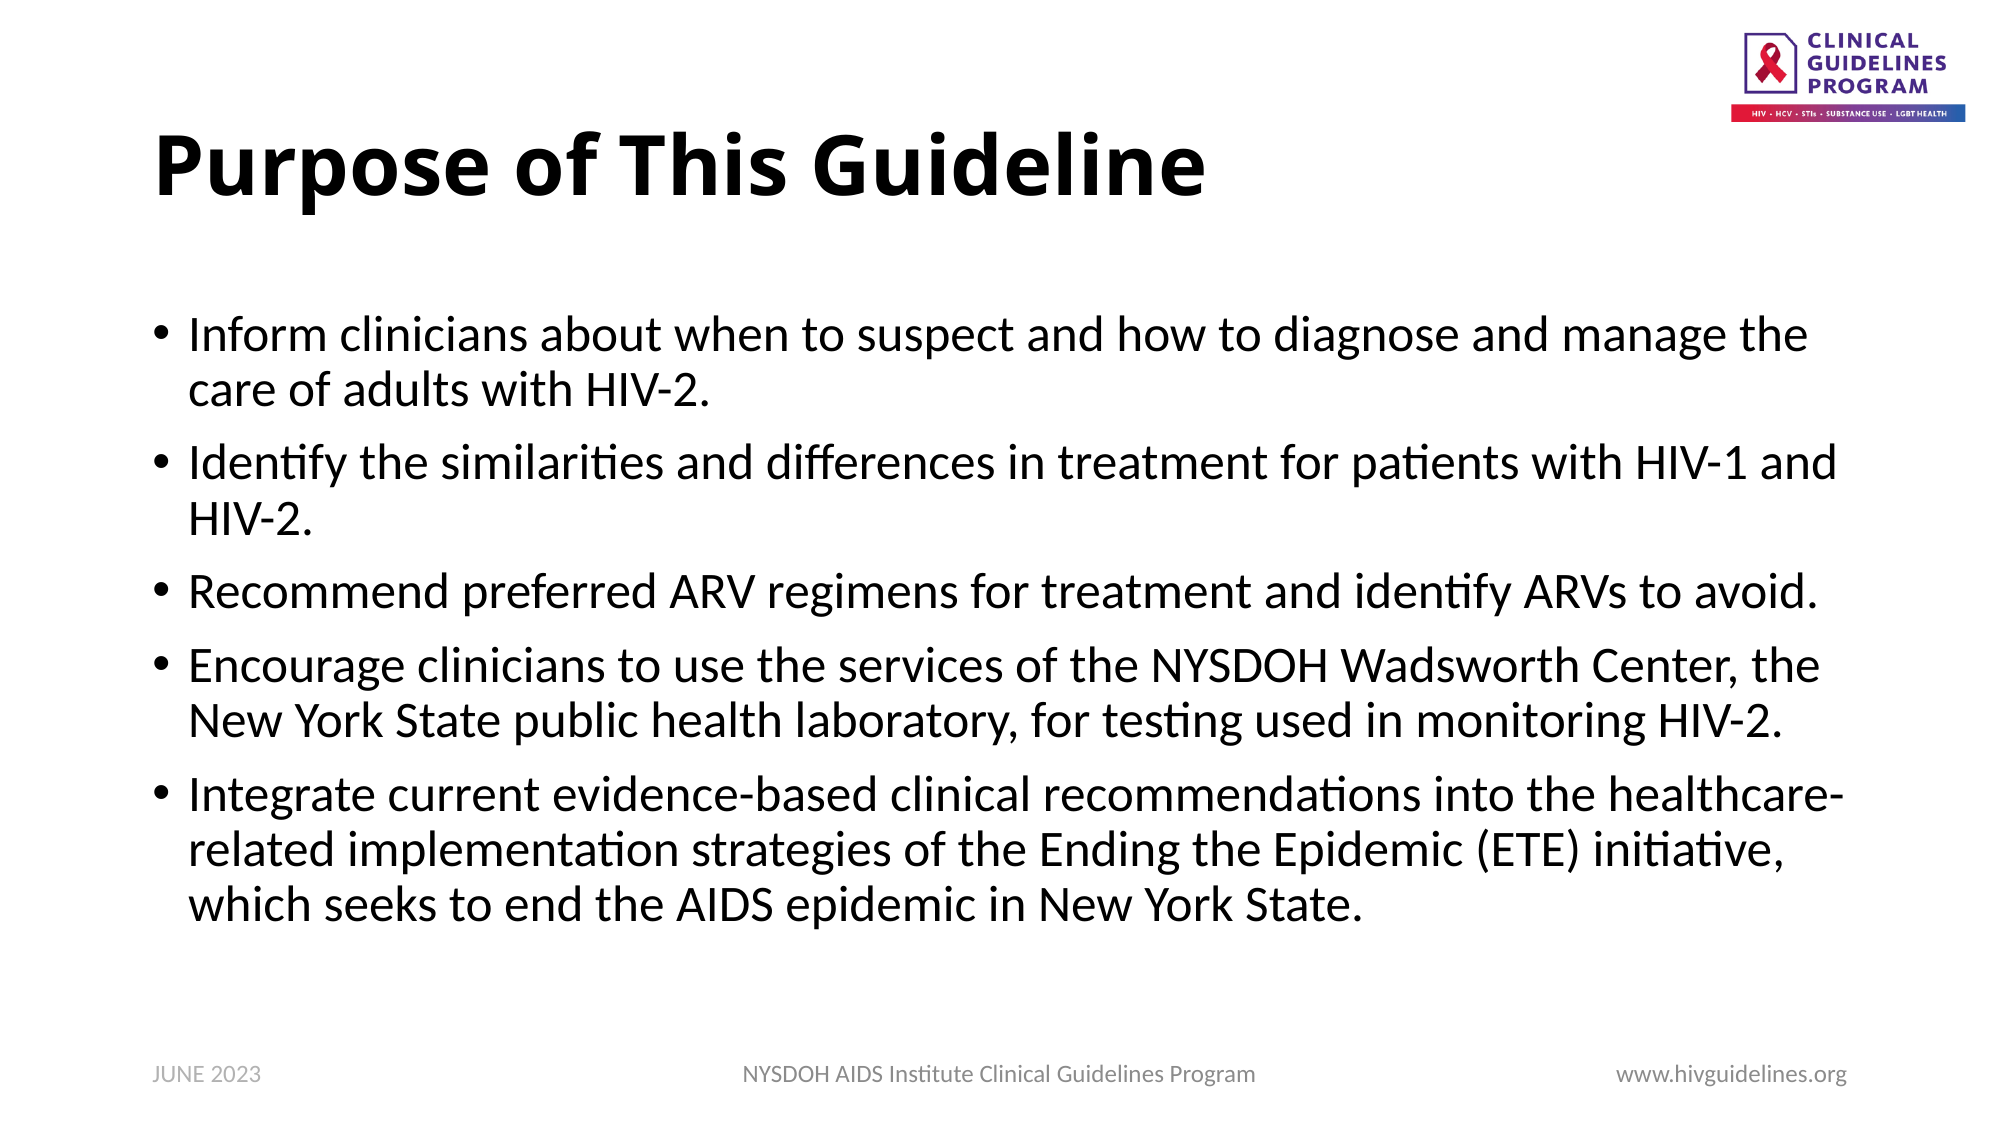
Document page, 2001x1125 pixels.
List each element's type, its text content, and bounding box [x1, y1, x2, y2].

list Inform clinicians about when to suspect and how to diagnose and manage the care of adults with HIV-2. Identify the similarities and differences in treatment for patients with HIV-1 and HIV-2. Recommend preferred ARV regimens for treatment and identify ARVs to avoid. Encourage clinicians to use the services of the NYSDOH Wadsworth Center, the New York State public health laboratory, for testing used in monitoring HIV-2. Integrate current evidence-based clinical recommendations into the healthcare-related implementation strategies of the Ending the Epidemic (ETE) initiative, which seeks to end the AIDS epidemic in New York State. [137, 299, 1863, 1014]
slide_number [137, 1042, 588, 1103]
slide_number www.hivguidelines.org [1412, 1042, 1863, 1103]
title Purpose of This Guideline [137, 59, 1863, 278]
picture [1731, 20, 1966, 122]
footer NYSDOH AIDS Institute Clinical Guidelines Program [662, 1042, 1338, 1103]
